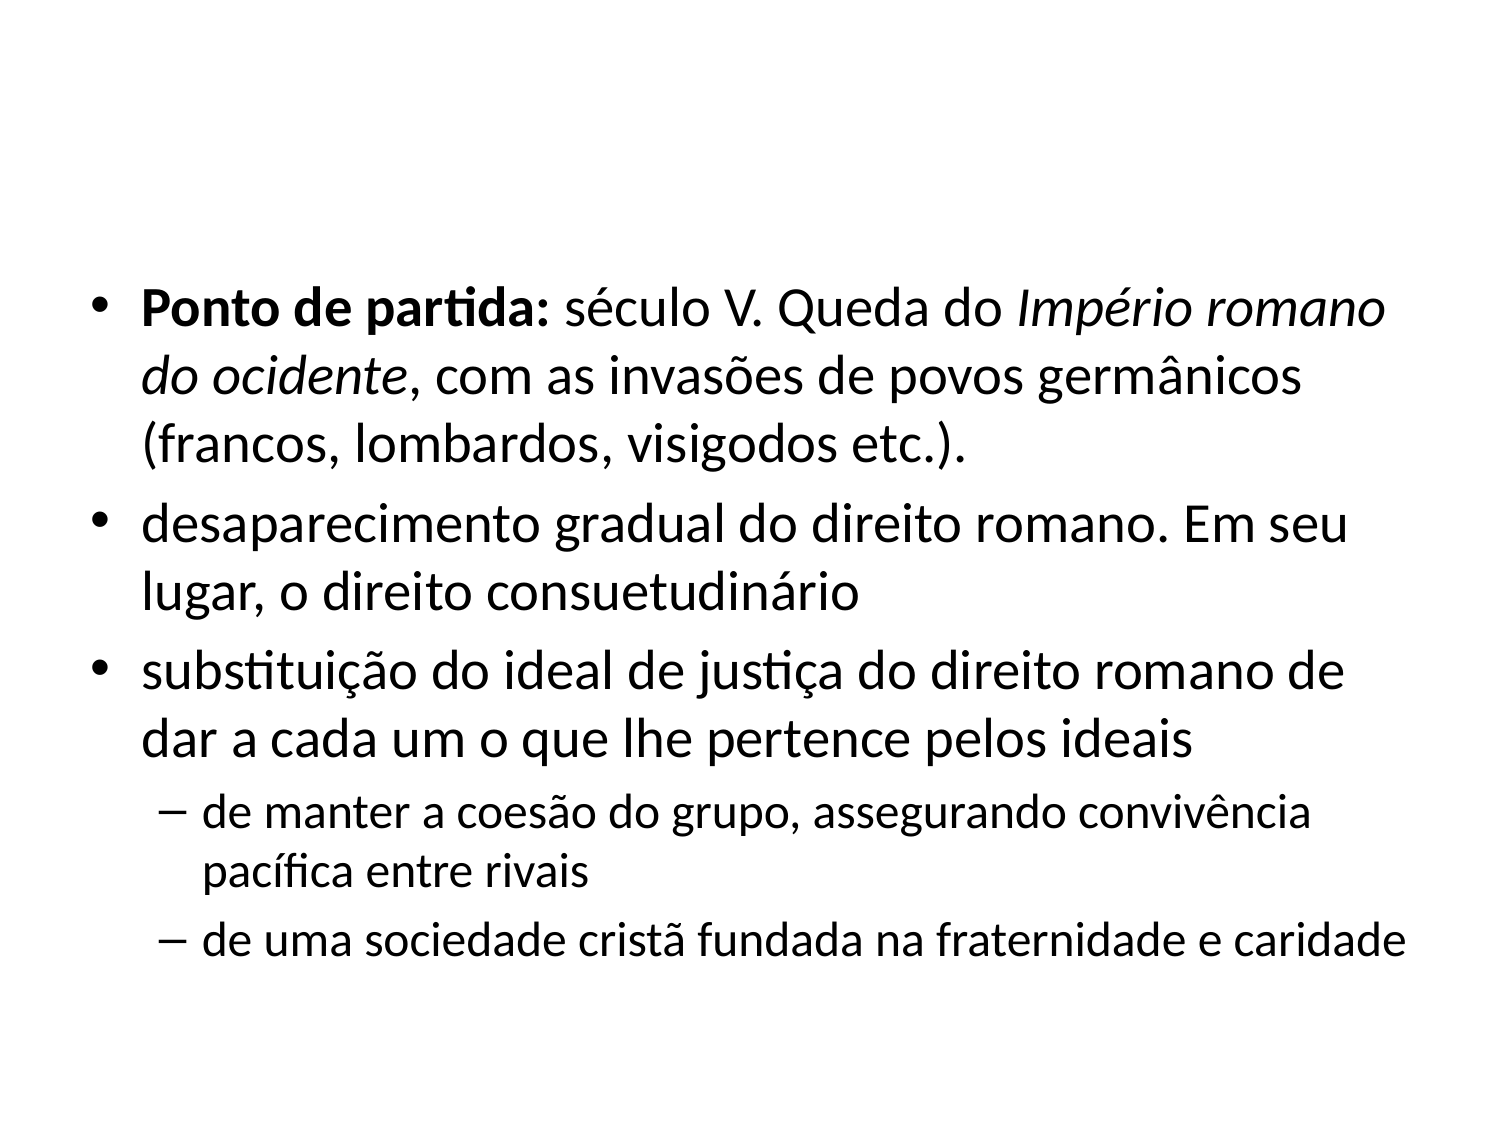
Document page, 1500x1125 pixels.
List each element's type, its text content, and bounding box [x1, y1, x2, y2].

list Ponto de partida: século V. Queda do Império romano do ocidente, com as invasões de povos germânicos (francos, lombardos, visigodos etc.). desaparecimento gradual do direito romano. Em seu lugar, o direito consuetudinário substituição do ideal de justiça do direito romano de dar a cada um o que lhe pertence pelos ideais de manter a coesão do grupo, assegurando convivência pacífica entre rivais de uma sociedade cristã fundada na fraternidade e caridade [75, 262, 1425, 1005]
